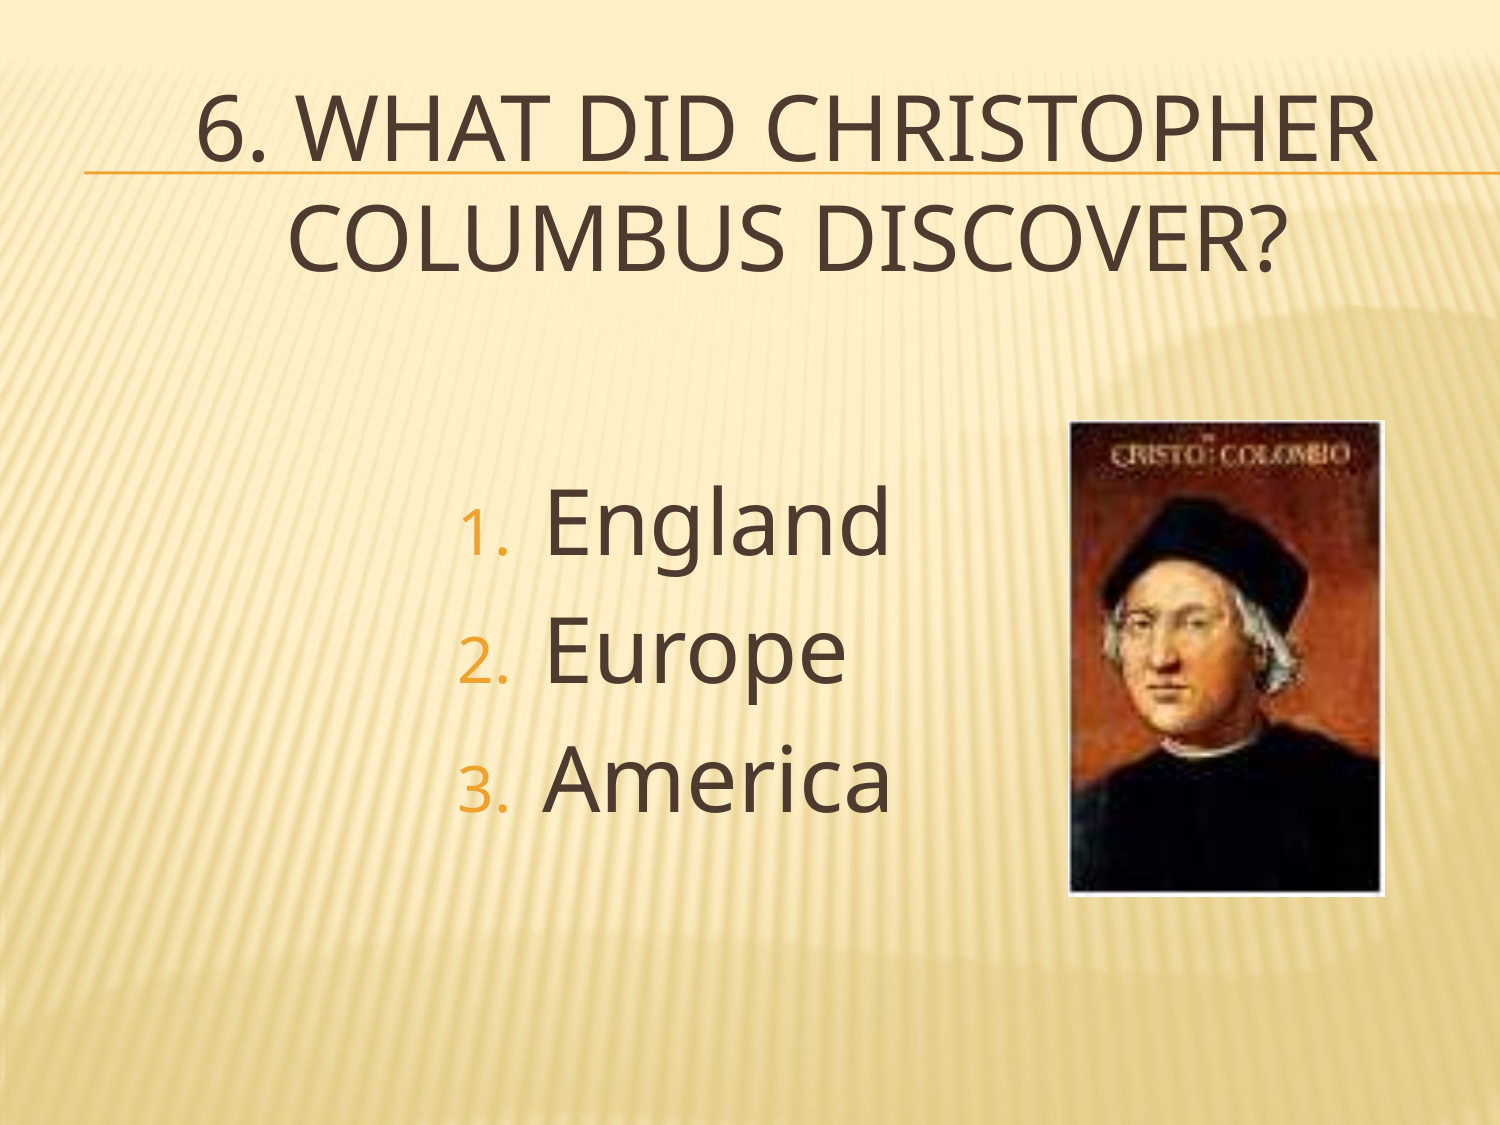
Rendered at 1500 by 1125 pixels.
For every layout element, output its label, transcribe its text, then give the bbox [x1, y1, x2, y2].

picture [1068, 420, 1385, 898]
title 6. What did Christopher Columbus discover? [75, 42, 1500, 318]
list England Europe America [442, 456, 1211, 1125]
